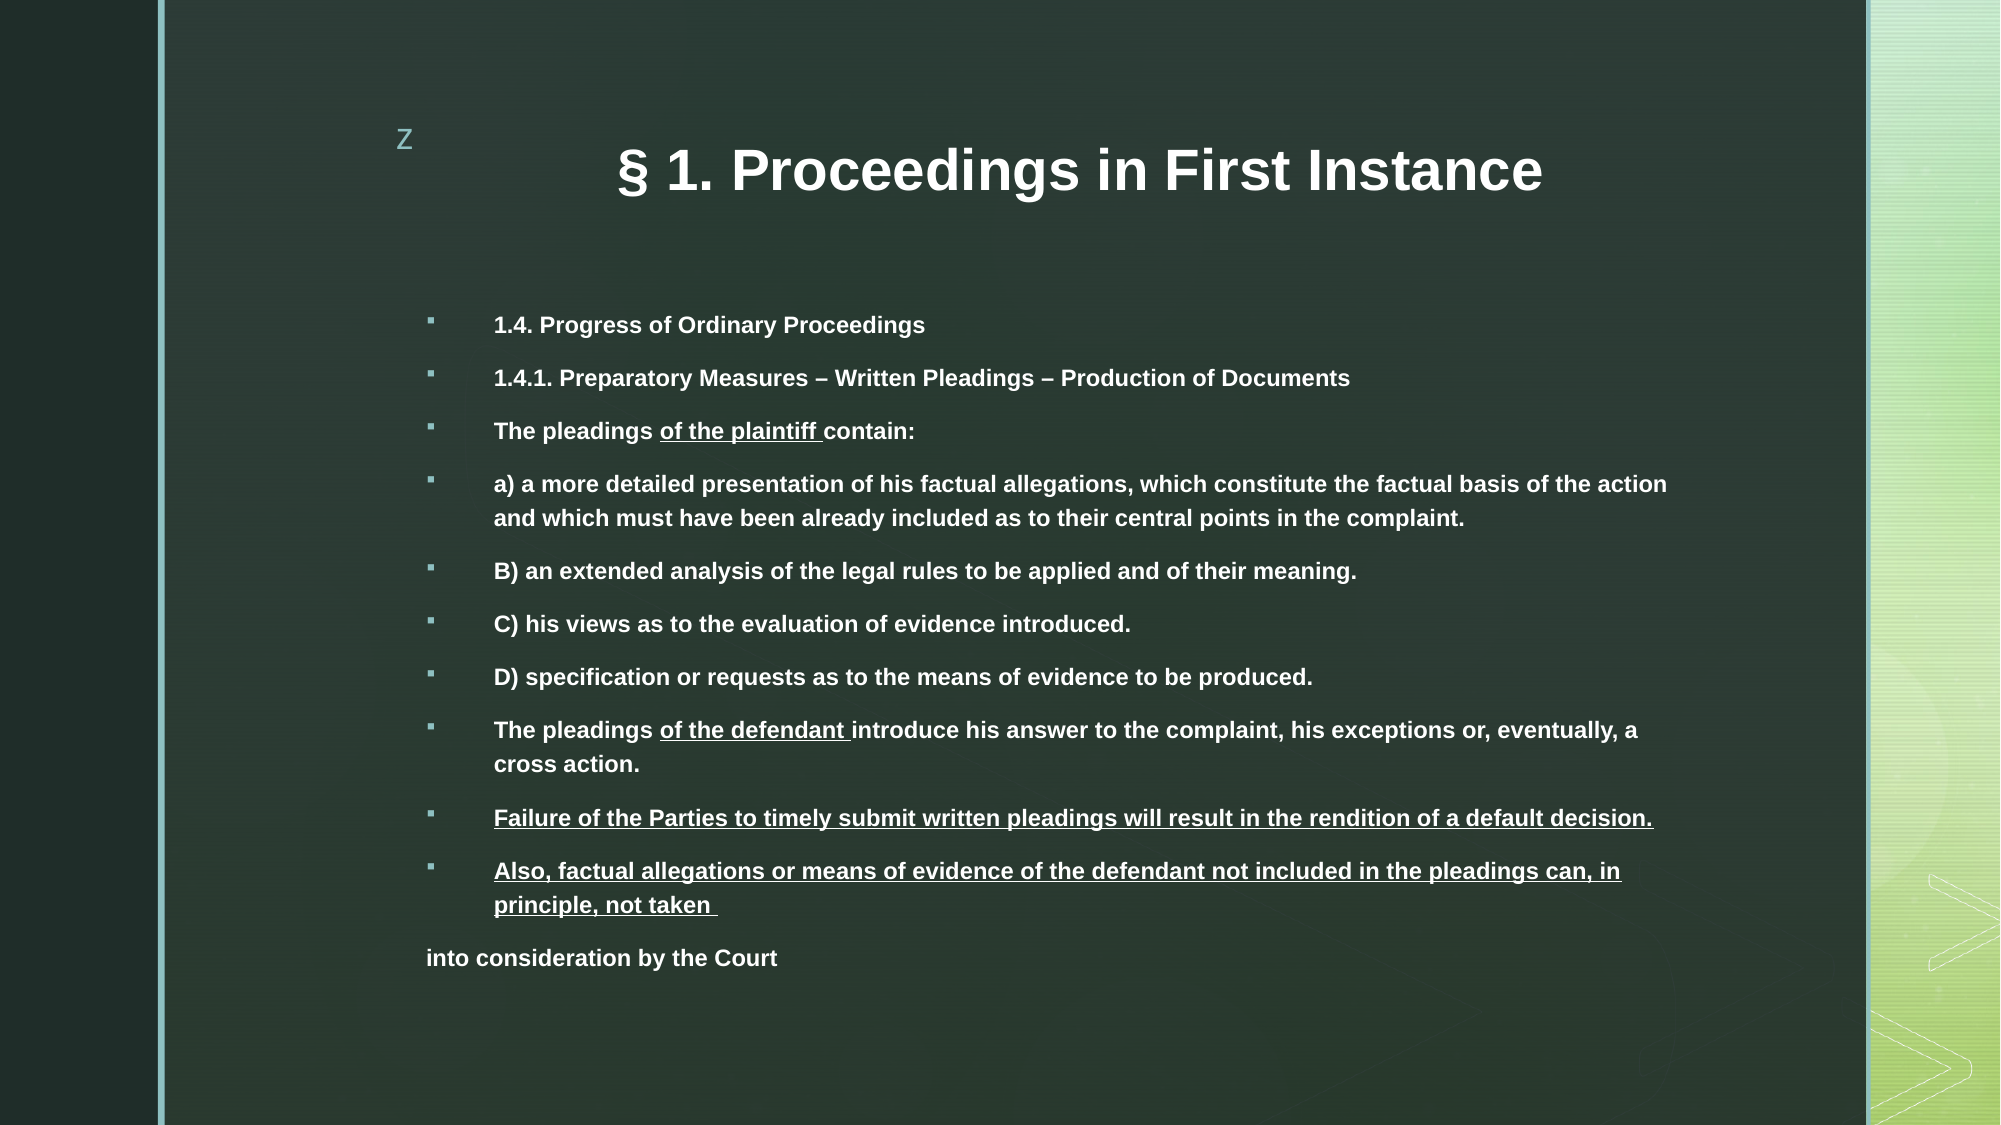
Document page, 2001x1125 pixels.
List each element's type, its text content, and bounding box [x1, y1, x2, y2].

list 1.4. Progress of Ordinary Proceedings 1.4.1. Preparatory Measures – Written Pleadings – Production of Documents The pleadings of the plaintiff contain: a) a more detailed presentation of his factual allegations, which constitute the factual basis of the action and which must have been already included as to their central points in the complaint. B) an extended analysis of the legal rules to be applied and of their meaning. C) his views as to the evaluation of evidence introduced. D) specification or requests as to the means of evidence to be produced. The pleadings of the defendant introduce his answer to the complaint, his exceptions or, eventually, a cross action. Failure of the Parties to timely submit written pleadings will result in the rendition of a default decision. Also, factual allegations or means of evidence of the defendant not included in the pleadings can, in principle, not taken into consideration by the Court [411, 248, 1690, 1008]
title § 1. Proceedings in First Instance [428, 132, 1734, 236]
picture [1871, 0, 2001, 1125]
